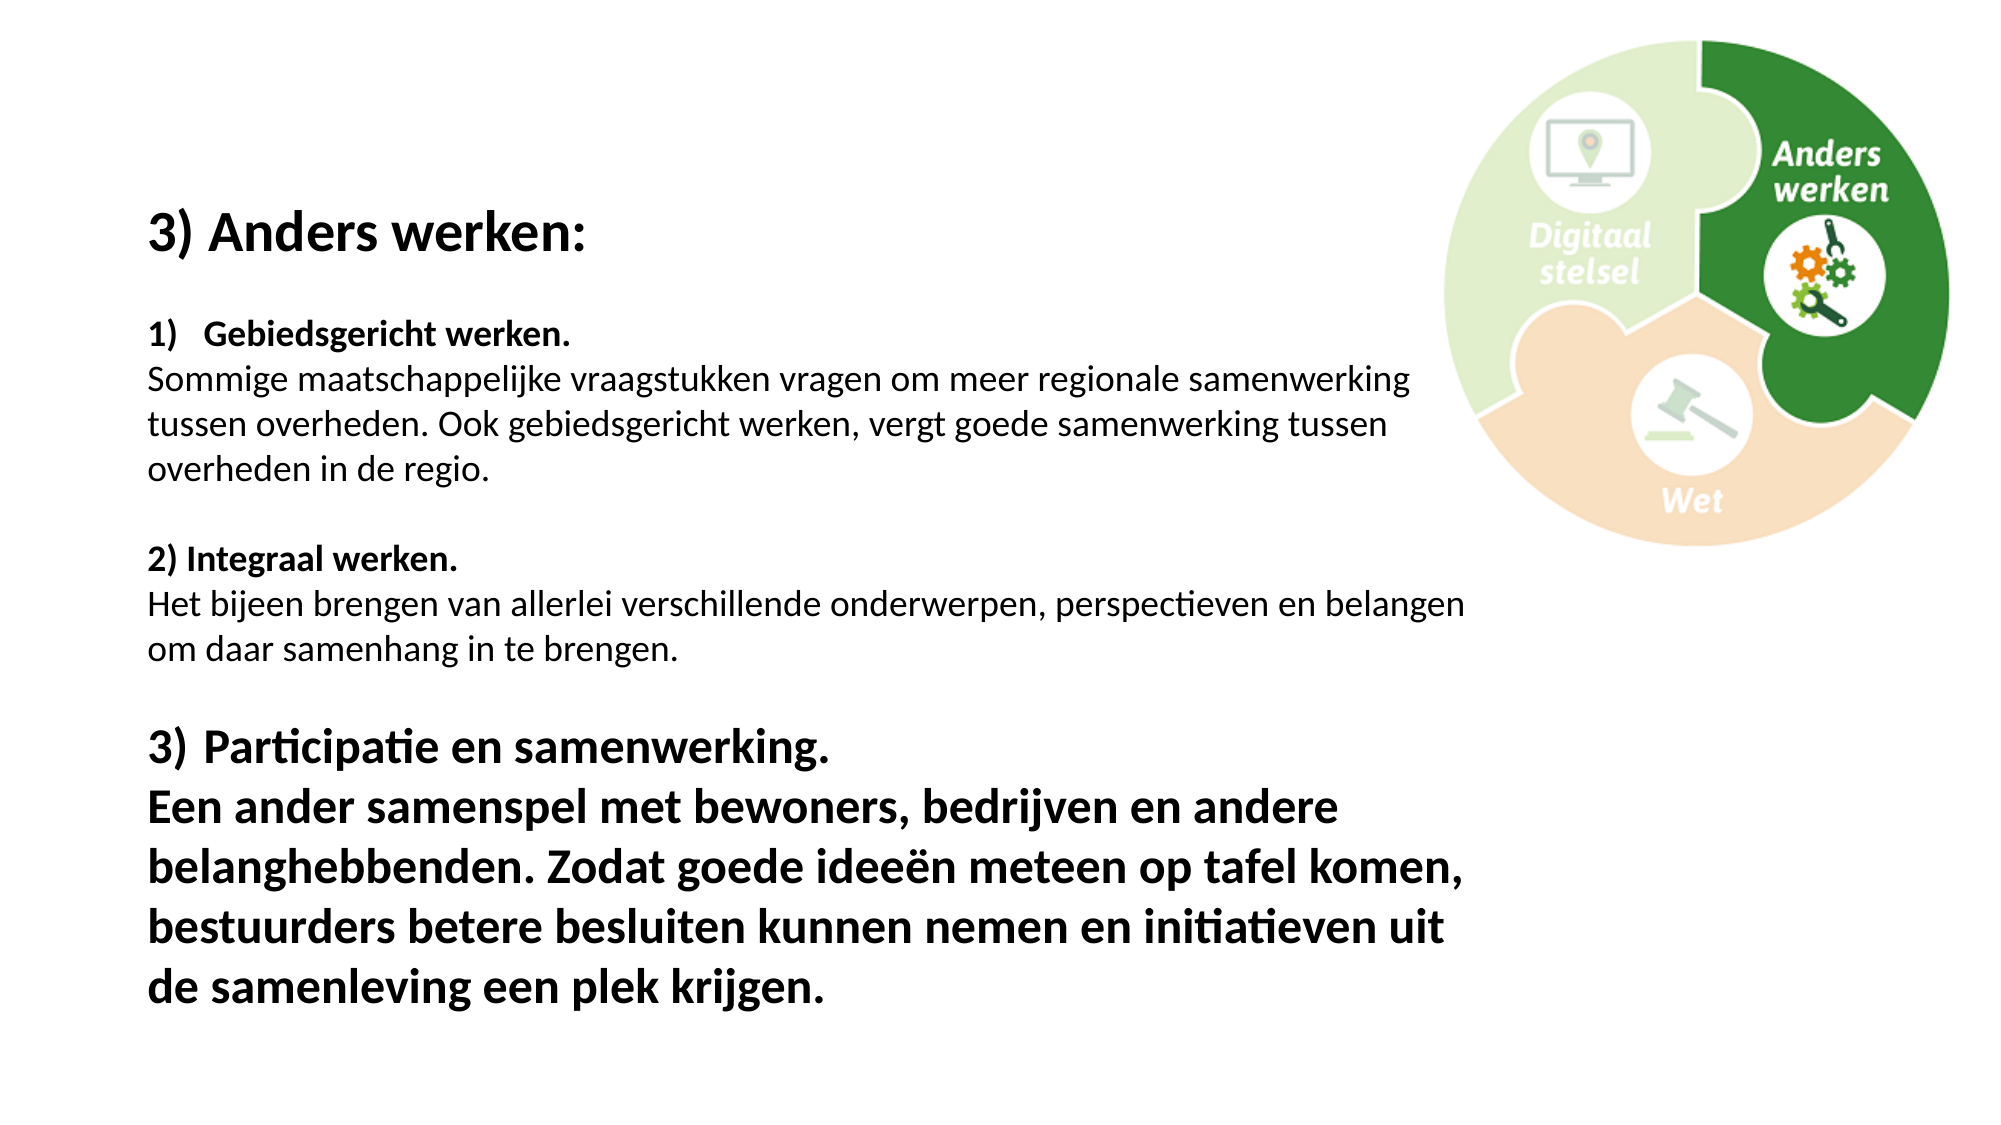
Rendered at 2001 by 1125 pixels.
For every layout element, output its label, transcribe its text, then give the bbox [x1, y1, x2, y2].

picture [1427, 27, 1963, 563]
text_box 3) Anders werken: Gebiedsgericht werken. Sommige maatschappelijke vraagstukken vragen om meer regionale samenwerking tussen overheden. Ook gebiedsgericht werken, vergt goede samenwerking tussen overheden in de regio. 2) Integraal werken. Het bijeen brengen van allerlei verschillende onderwerpen, perspectieven en belangen om daar samenhang in te brengen. Participatie en samenwerking. Een ander samenspel met bewoners, bedrijven en andere belanghebbenden. Zodat goede ideeën meteen op tafel komen, bestuurders betere besluiten kunnen nemen en initiatieven uit de samenleving een plek krijgen. [132, 186, 1524, 1066]
